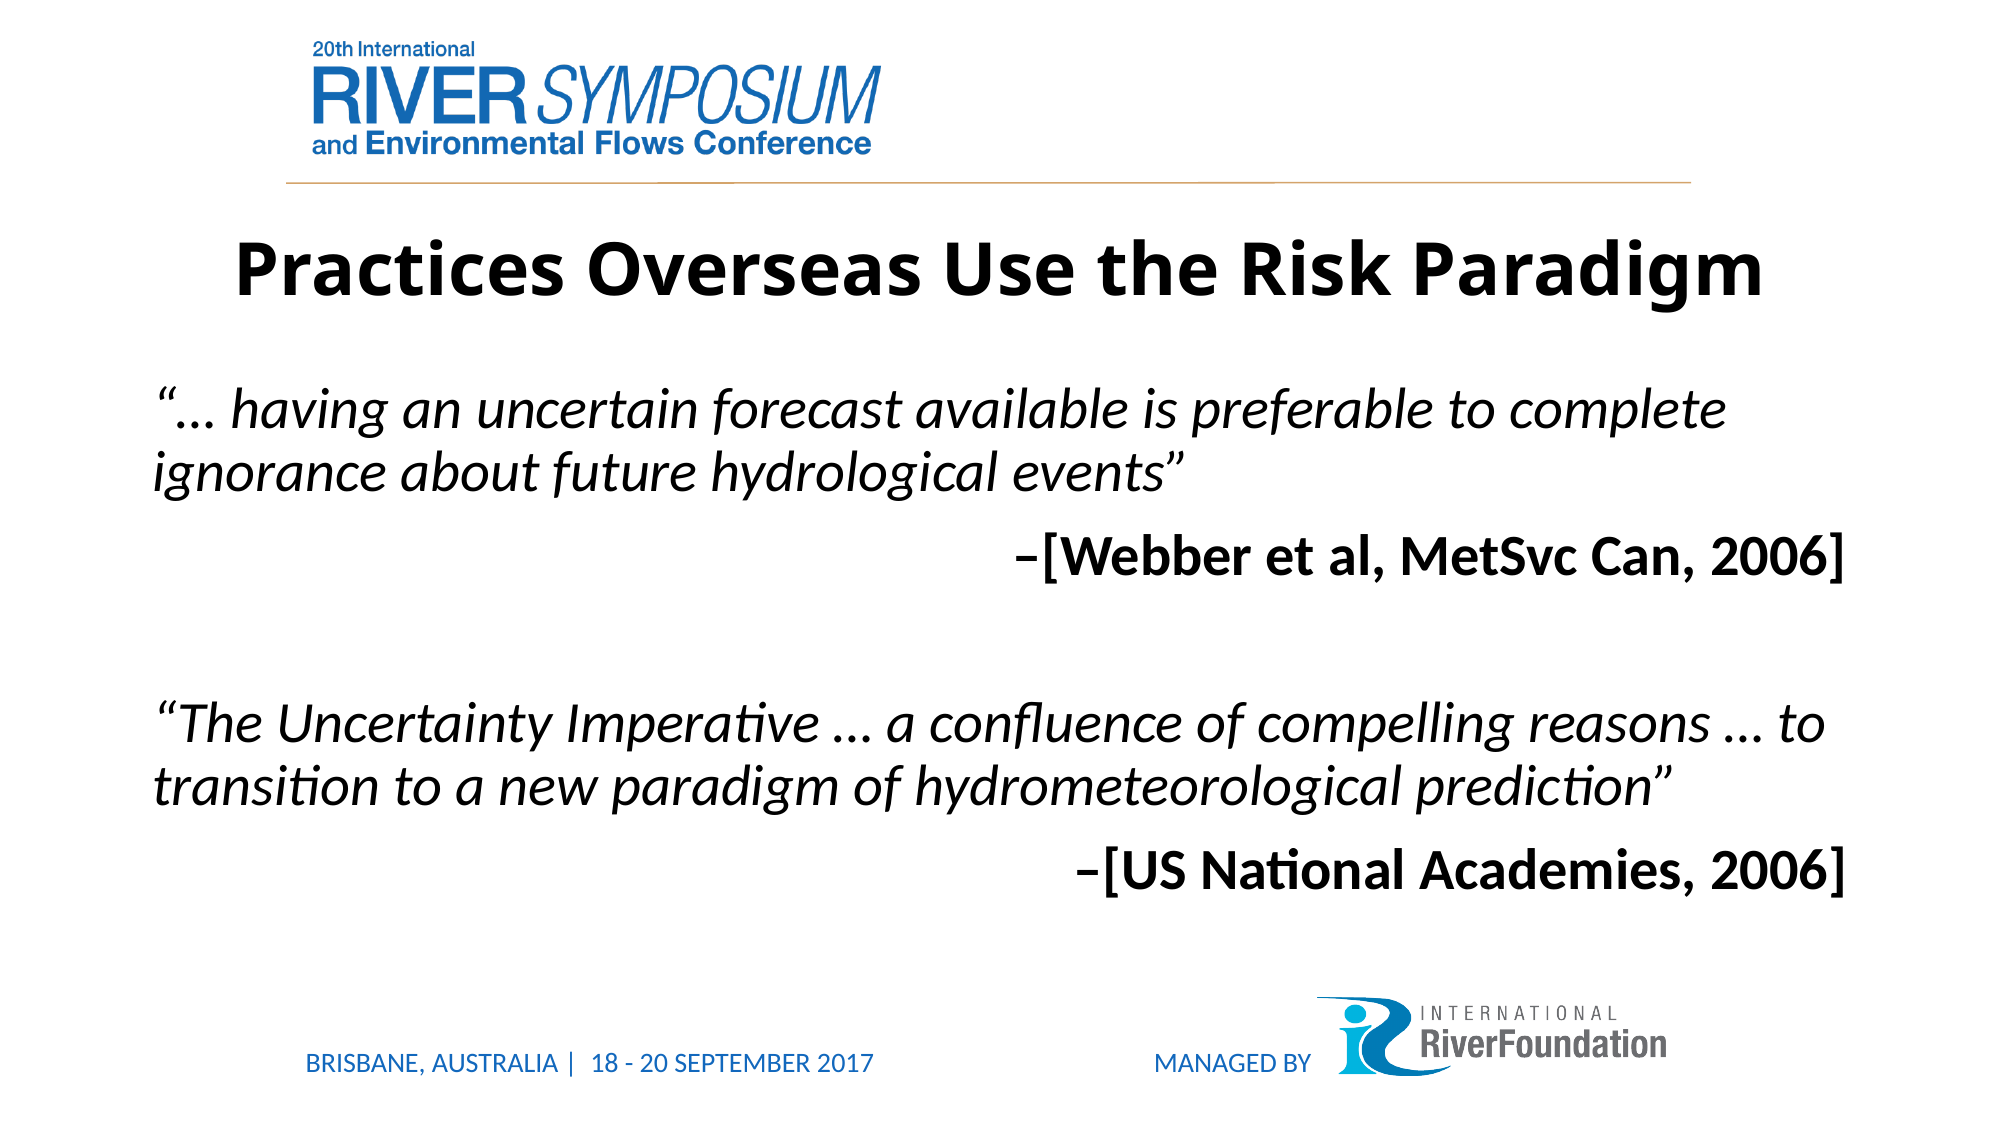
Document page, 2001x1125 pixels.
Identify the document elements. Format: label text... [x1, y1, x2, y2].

title Practices Overseas Use the Risk Paradigm [137, 199, 1863, 344]
picture [280, 27, 911, 179]
picture [1317, 997, 1389, 1076]
text_box MANAGED BY [1139, 1036, 1350, 1086]
picture [1359, 1031, 1368, 1062]
list “… having an uncertain forecast available is preferable to complete ignorance about future hydrological events” –[Webber et al, MetSvc Can, 2006] “The Uncertainty Imperative … a confluence of compelling reasons … to transition to a new paradigm of hydrometeorological prediction” –[US National Academies, 2006] [137, 370, 1863, 1014]
picture [1377, 997, 1666, 1076]
text_box BRISBANE, AUSTRALIA | 18 - 20 SEPTEMBER 2017 [290, 1036, 963, 1086]
